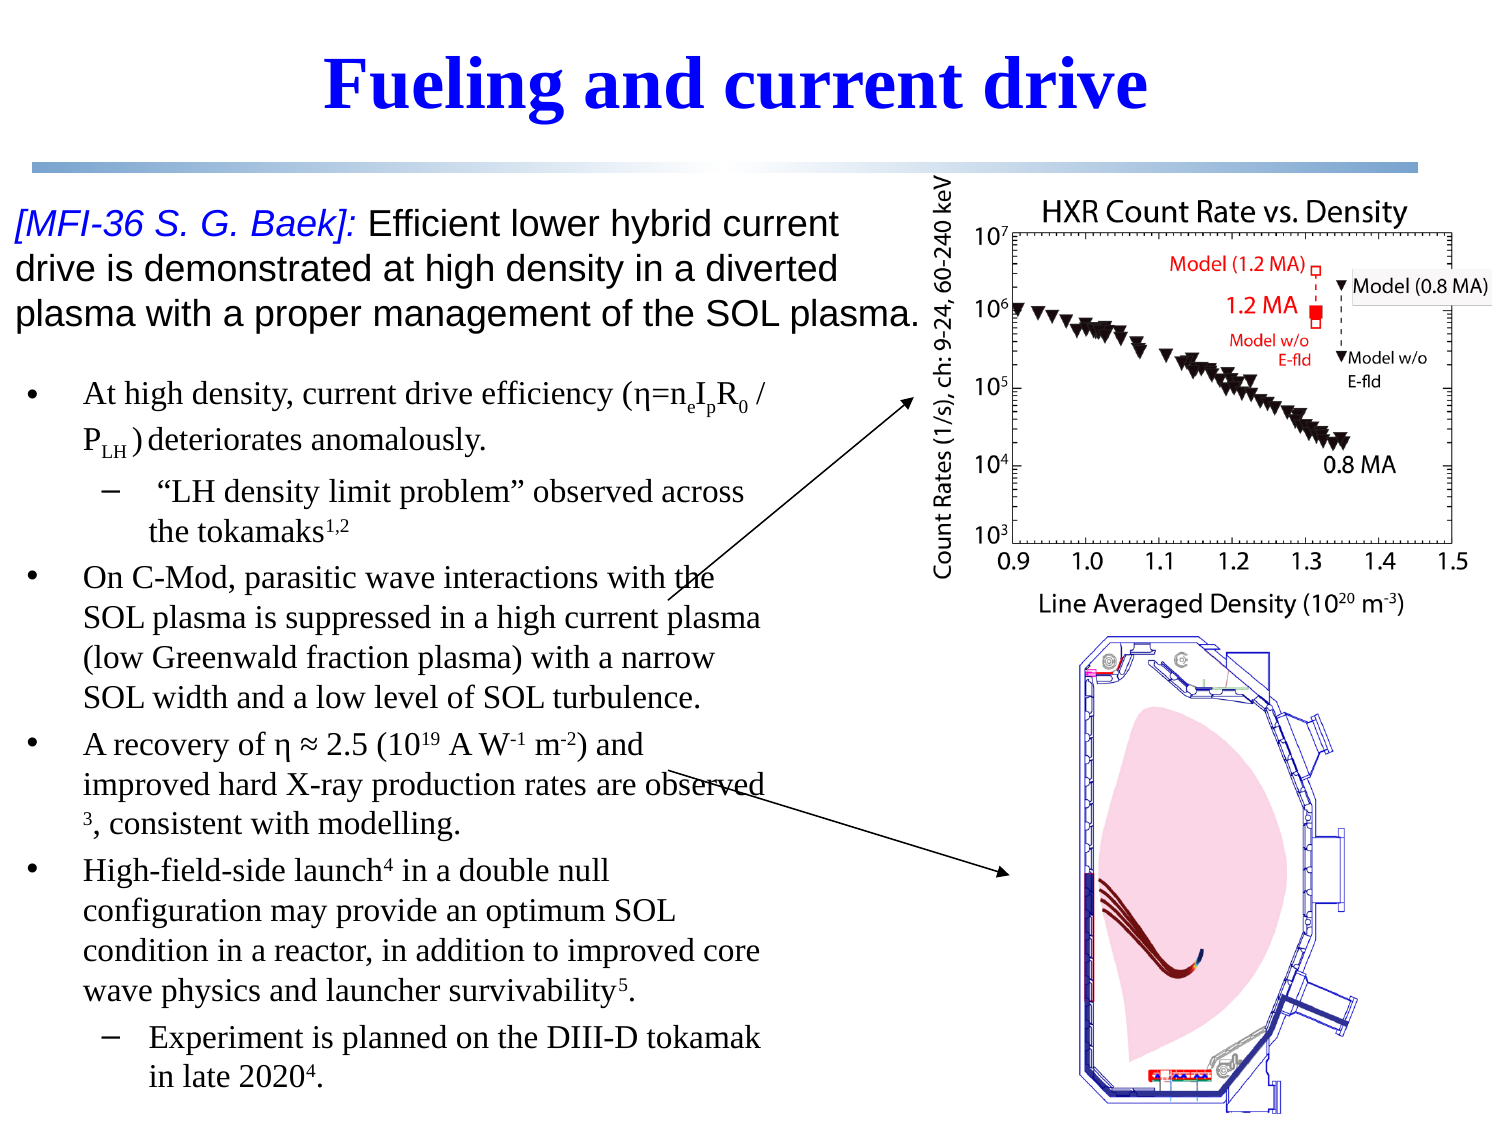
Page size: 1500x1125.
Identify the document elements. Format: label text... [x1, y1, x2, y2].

text_box Fueling and current drive [73, 18, 1400, 138]
title [MFI-36 S. G. Baek]: Efficient lower hybrid current drive is demonstrated at high density in a diverted plasma with a proper management of the SOL plasma. [0, 157, 938, 375]
picture [1079, 636, 1358, 1114]
text_box [938, 160, 1419, 173]
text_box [667, 396, 915, 601]
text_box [667, 770, 1010, 876]
list At high density, current drive efficiency (η=neIpR0 / PLH ) deteriorates anomalously. “LH density limit problem” observed across the tokamaks1,2 On C-Mod, parasitic wave interactions with the SOL plasma is suppressed in a high current plasma (low Greenwald fraction plasma) with a narrow SOL width and a low level of SOL turbulence. A recovery of η ≈ 2.5 (1019 A W-1 m-2) and improved hard X-ray production rates are observed 3, consistent with modelling. High-field-side launch4 in a double null configuration may provide an optimum SOL condition in a reactor, in addition to improved core wave physics and launcher survivability5. Experiment is planned on the DIII-D tokamak in late 20204. [11, 364, 789, 1102]
picture [929, 174, 1493, 620]
